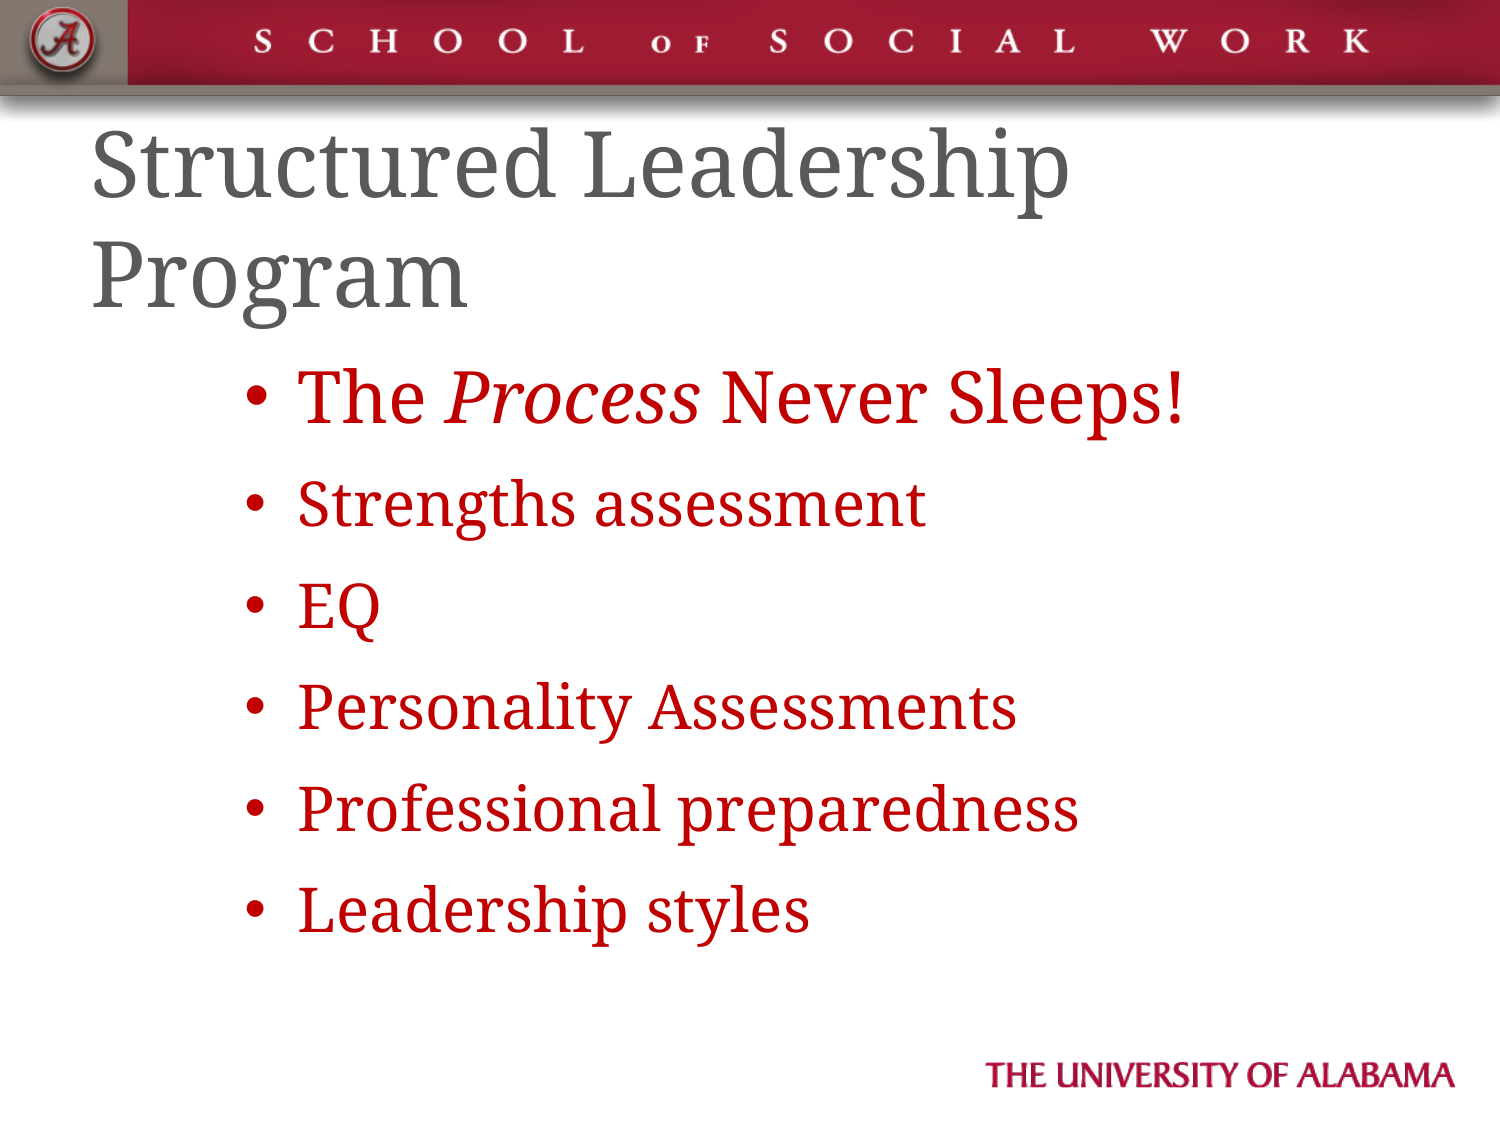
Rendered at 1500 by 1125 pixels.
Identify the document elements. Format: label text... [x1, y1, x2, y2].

title Structured Leadership Program [75, 121, 1425, 310]
picture [0, 0, 1500, 1124]
list The Process Never Sleeps! Strengths assessment EQ Personality Assessments Professional preparedness Leadership styles [229, 326, 1425, 1005]
